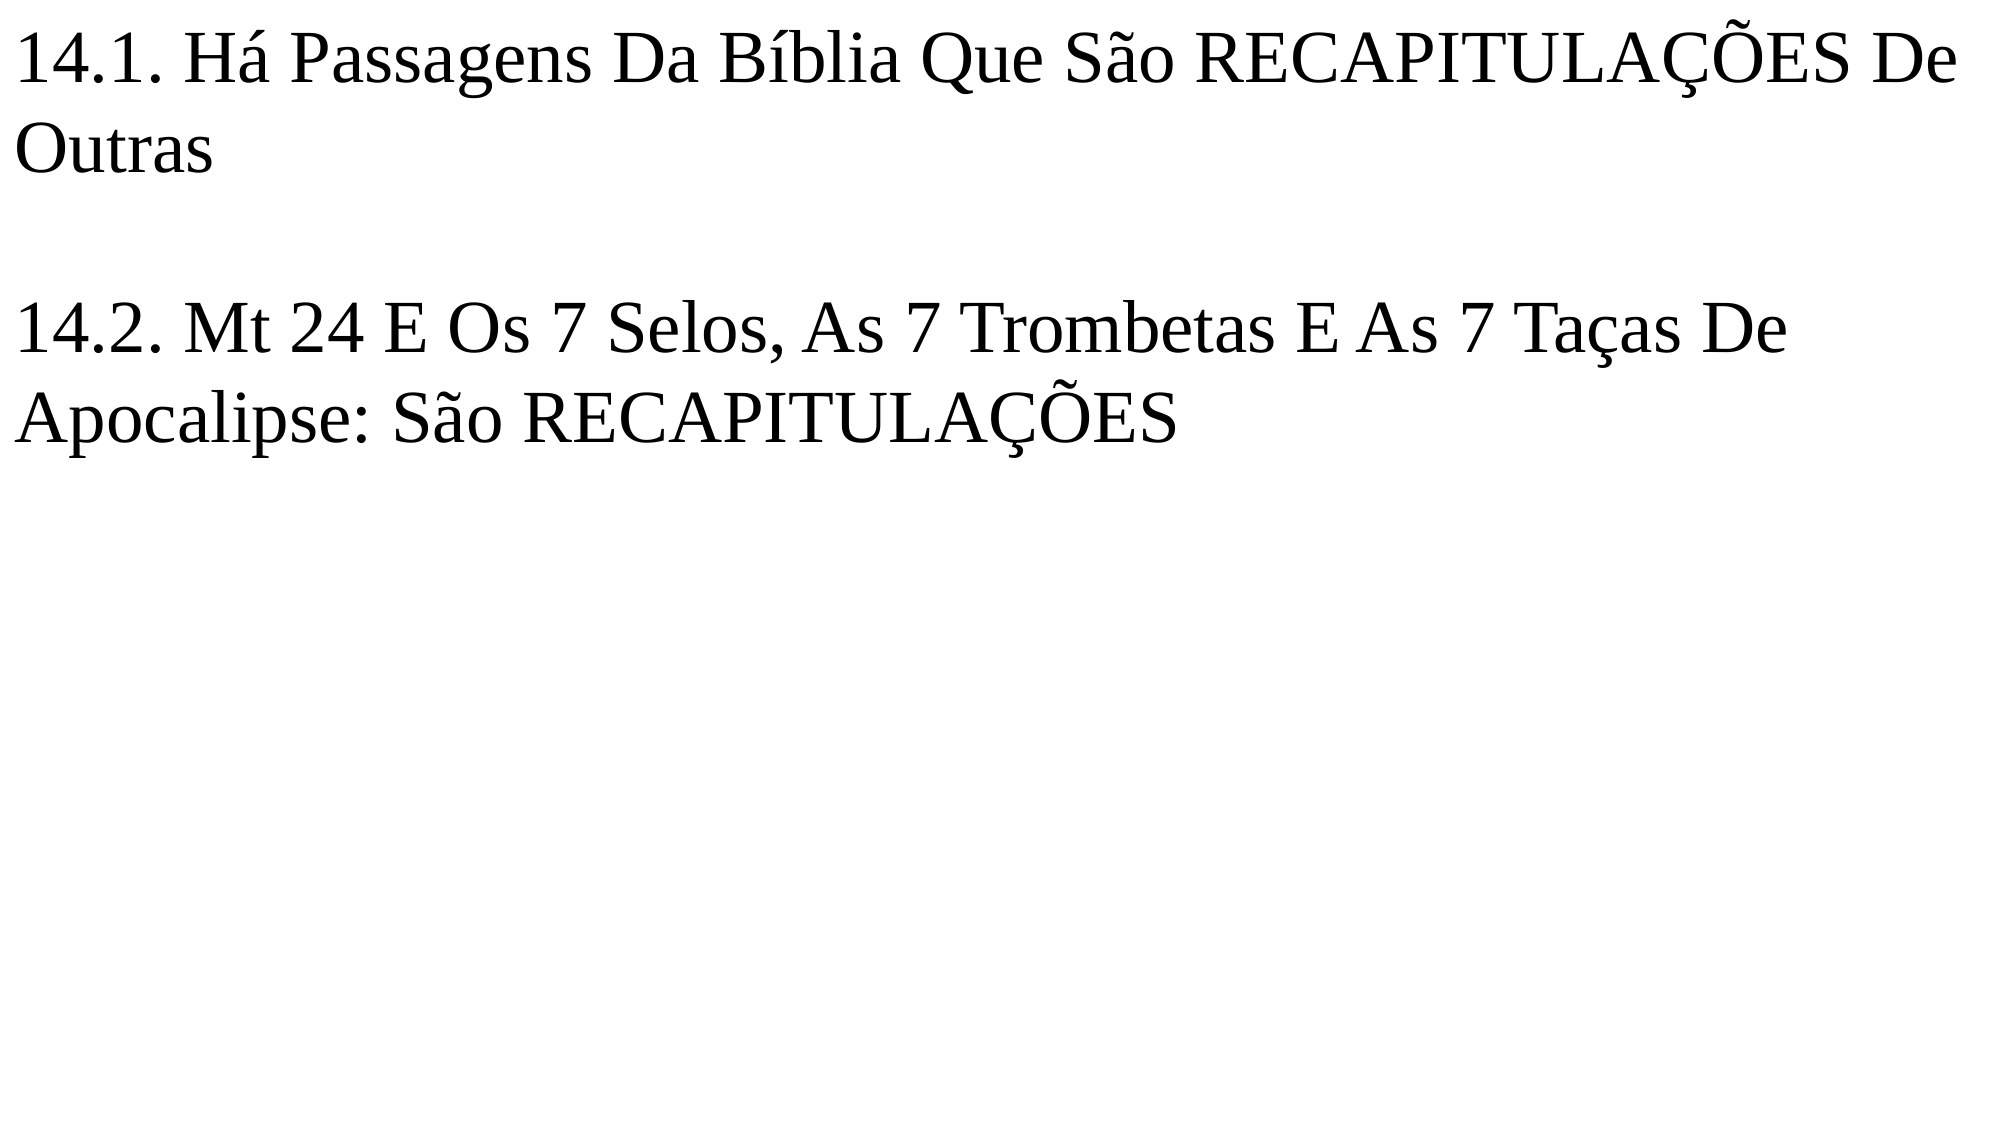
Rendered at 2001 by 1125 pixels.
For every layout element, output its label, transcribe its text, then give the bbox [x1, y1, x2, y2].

text_box 14.1. Há Passagens Da Bíblia Que São RECAPITULAÇÕES De Outras 14.2. Mt 24 E Os 7 Selos, As 7 Trombetas E As 7 Taças De Apocalipse: São RECAPITULAÇÕES [0, 0, 2000, 465]
